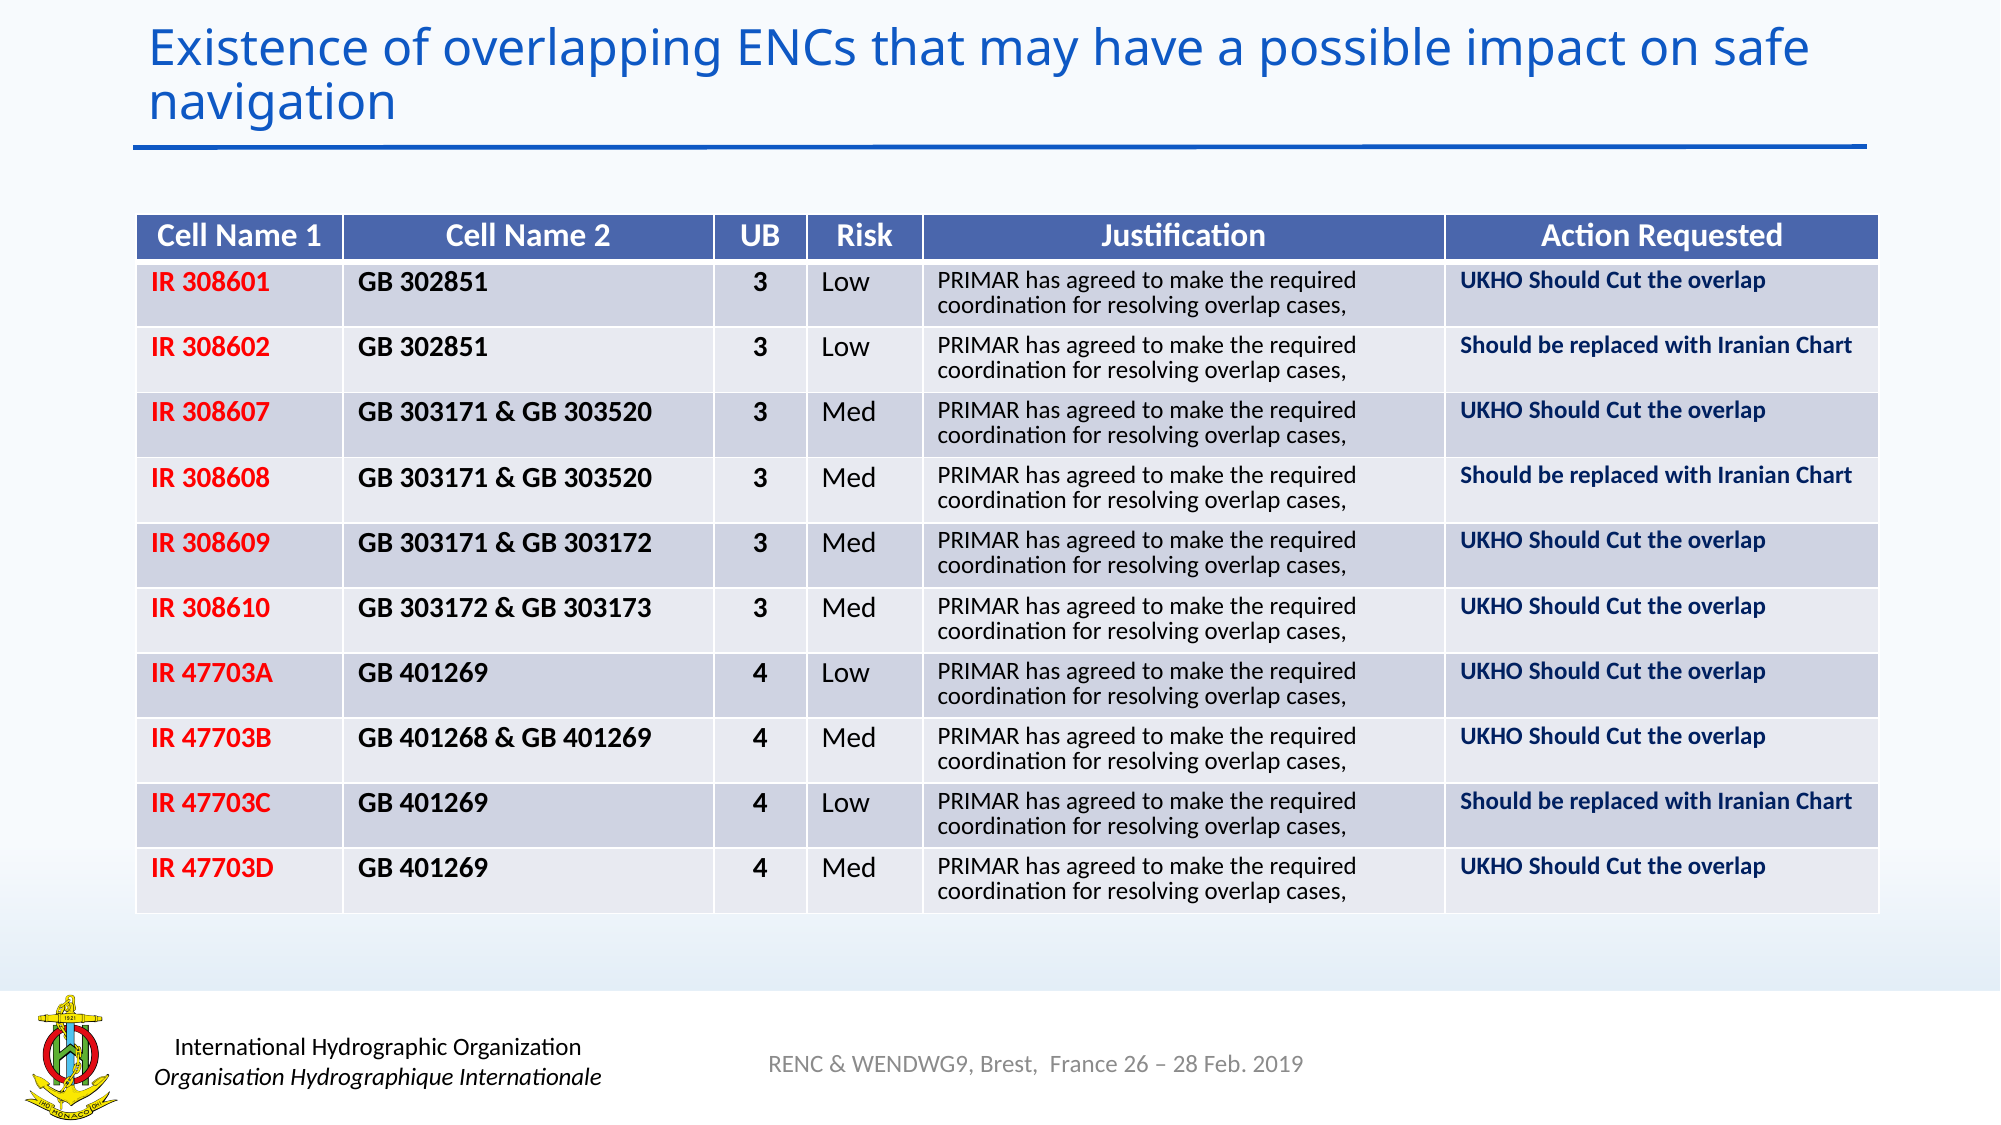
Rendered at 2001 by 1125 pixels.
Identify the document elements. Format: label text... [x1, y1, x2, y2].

table_cell GB 401269 [344, 784, 713, 847]
table_cell Low [808, 654, 922, 717]
table_cell GB 303171 & GB 303172 [344, 524, 713, 587]
table_cell IR 47703A [137, 654, 342, 717]
table_header Cell Name 2 [344, 215, 713, 259]
table_cell Low [808, 265, 922, 326]
table_cell PRIMAR has agreed to make the required coordination for resolving overlap cases, [924, 719, 1444, 782]
table_cell GB 303171 & GB 303520 [344, 393, 713, 457]
table_header UB [715, 215, 806, 259]
table_cell Med [808, 458, 922, 522]
table_cell PRIMAR has agreed to make the required coordination for resolving overlap cases, [924, 589, 1444, 652]
table_cell 3 [715, 458, 806, 522]
table_cell Med [808, 589, 922, 652]
table_cell PRIMAR has agreed to make the required coordination for resolving overlap cases, [924, 458, 1444, 522]
table_cell 4 [715, 849, 806, 913]
table_cell 3 [715, 328, 806, 392]
table_cell Should be replaced with Iranian Chart [1446, 784, 1878, 847]
table_cell Should be replaced with Iranian Chart [1446, 458, 1878, 522]
table_cell Med [808, 524, 922, 587]
table_header Justification [924, 215, 1444, 259]
table_cell 4 [715, 654, 806, 717]
table_cell IR 47703B [137, 719, 342, 782]
table_cell IR 308601 [137, 265, 342, 326]
picture [17, 990, 122, 1125]
table_cell GB 401268 & GB 401269 [344, 719, 713, 782]
table_cell Med [808, 719, 922, 782]
table_cell 4 [715, 719, 806, 782]
table_header Action Requested [1446, 215, 1878, 259]
table_cell PRIMAR has agreed to make the required coordination for resolving overlap cases, [924, 265, 1444, 326]
table_cell UKHO Should Cut the overlap [1446, 524, 1878, 587]
text_box RENC & WENDWG9, Brest, France 26 – 28 Feb. 2019 [753, 1040, 1326, 1085]
table_header Cell Name 1 [137, 215, 342, 259]
table_cell IR 47703C [137, 784, 342, 847]
table_cell PRIMAR has agreed to make the required coordination for resolving overlap cases, [924, 524, 1444, 587]
table_cell 3 [715, 524, 806, 587]
table_cell IR 308608 [137, 458, 342, 522]
table_cell IR 308610 [137, 589, 342, 652]
table_cell PRIMAR has agreed to make the required coordination for resolving overlap cases, [924, 654, 1444, 717]
table_cell IR 47703D [137, 849, 342, 913]
table_cell UKHO Should Cut the overlap [1446, 849, 1878, 913]
table_cell UKHO Should Cut the overlap [1446, 654, 1878, 717]
table_cell 3 [715, 265, 806, 326]
table_cell GB 303171 & GB 303520 [344, 458, 713, 522]
table_cell GB 302851 [344, 328, 713, 392]
table_cell UKHO Should Cut the overlap [1446, 719, 1878, 782]
table_cell 3 [715, 393, 806, 457]
table_cell GB 401269 [344, 849, 713, 913]
table_cell PRIMAR has agreed to make the required coordination for resolving overlap cases, [924, 328, 1444, 392]
table_cell Med [808, 393, 922, 457]
table_cell IR 308609 [137, 524, 342, 587]
table_cell UKHO Should Cut the overlap [1446, 393, 1878, 457]
table_cell GB 401269 [344, 654, 713, 717]
table_cell Low [808, 328, 922, 392]
table_cell PRIMAR has agreed to make the required coordination for resolving overlap cases, [924, 849, 1444, 913]
table_cell IR 308602 [137, 328, 342, 392]
table_cell Med [808, 849, 922, 913]
table_header Risk [808, 215, 922, 259]
table_cell 3 [715, 589, 806, 652]
table_cell IR 308607 [137, 393, 342, 457]
table_cell UKHO Should Cut the overlap [1446, 589, 1878, 652]
table_cell UKHO Should Cut the overlap [1446, 265, 1878, 326]
table_cell Should be replaced with Iranian Chart [1446, 328, 1878, 392]
table_cell Low [808, 784, 922, 847]
title Existence of overlapping ENCs that may have a possible impact on safe navigation [133, 42, 1859, 111]
table_cell GB 302851 [344, 265, 713, 326]
table_cell GB 303172 & GB 303173 [344, 589, 713, 652]
table_cell 4 [715, 784, 806, 847]
table_cell PRIMAR has agreed to make the required coordination for resolving overlap cases, [924, 784, 1444, 847]
table_cell PRIMAR has agreed to make the required coordination for resolving overlap cases, [924, 393, 1444, 457]
